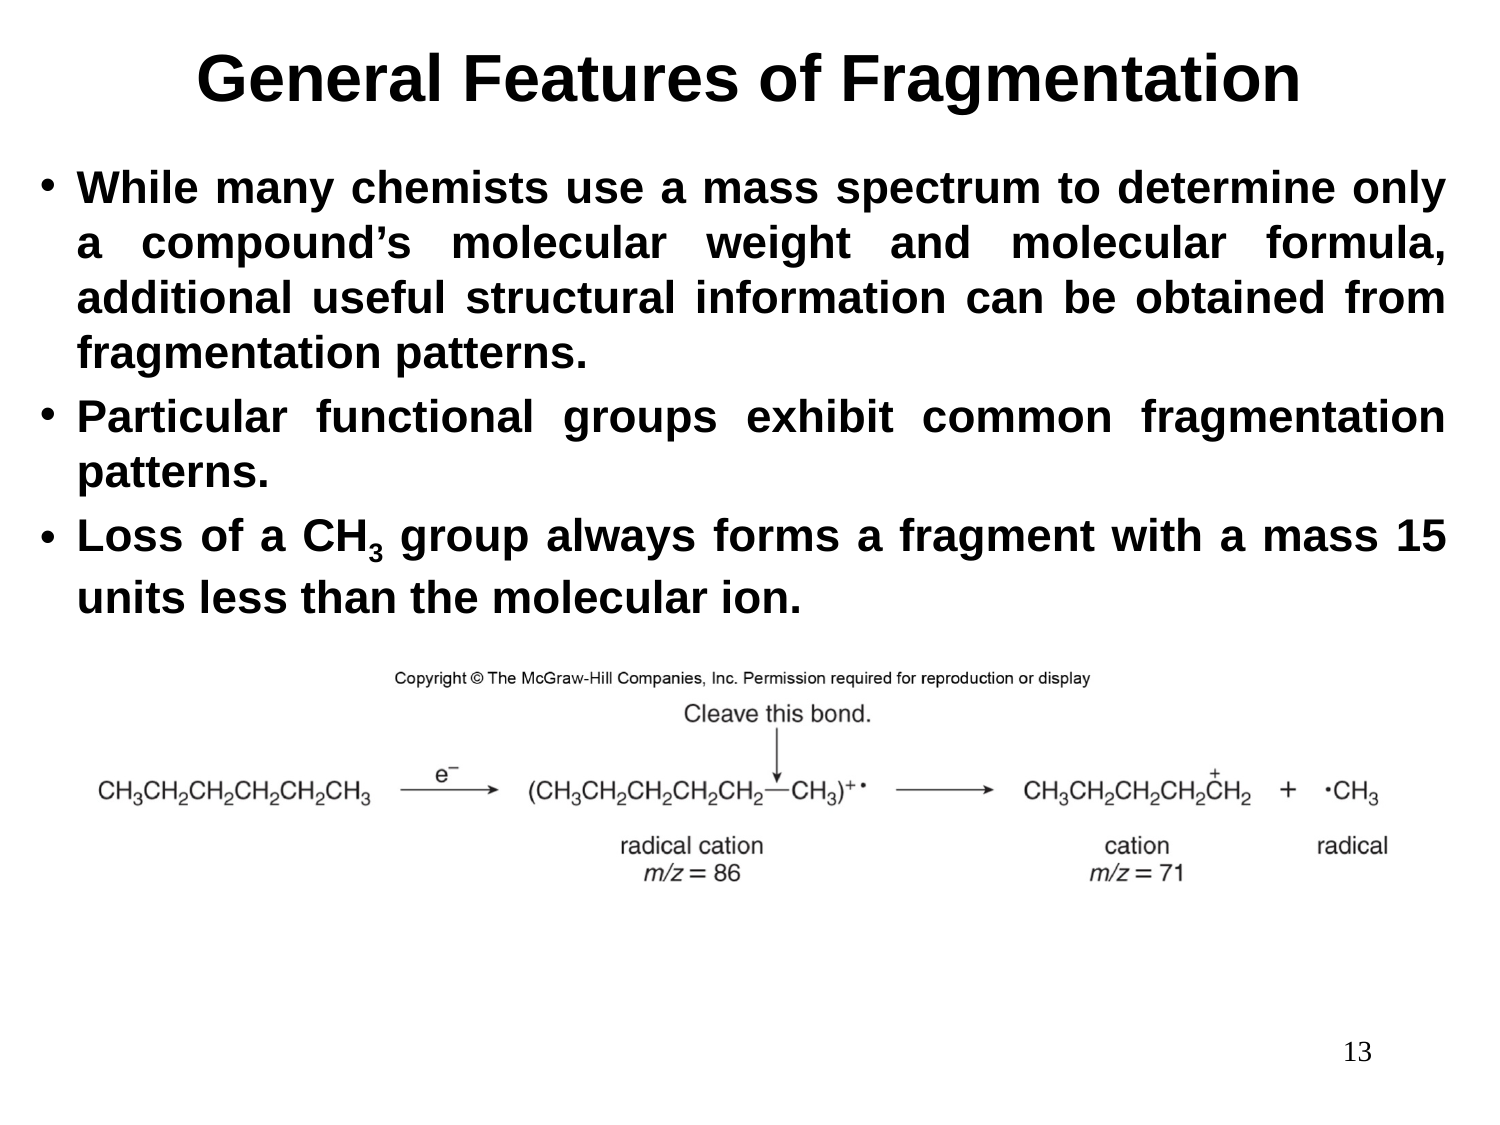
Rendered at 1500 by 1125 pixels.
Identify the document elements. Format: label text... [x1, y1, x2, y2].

text_box General Features of Fragmentation [50, 27, 1450, 123]
text_box While many chemists use a mass spectrum to determine only a compound’s molecular weight and molecular formula, additional useful structural information can be obtained from fragmentation patterns. Particular functional groups exhibit common fragmentation patterns. Loss of a CH3 group always forms a fragment with a mass 15 units less than the molecular ion. [24, 149, 1463, 631]
text_box ‹#› [1074, 1024, 1388, 1100]
picture [97, 670, 1388, 883]
